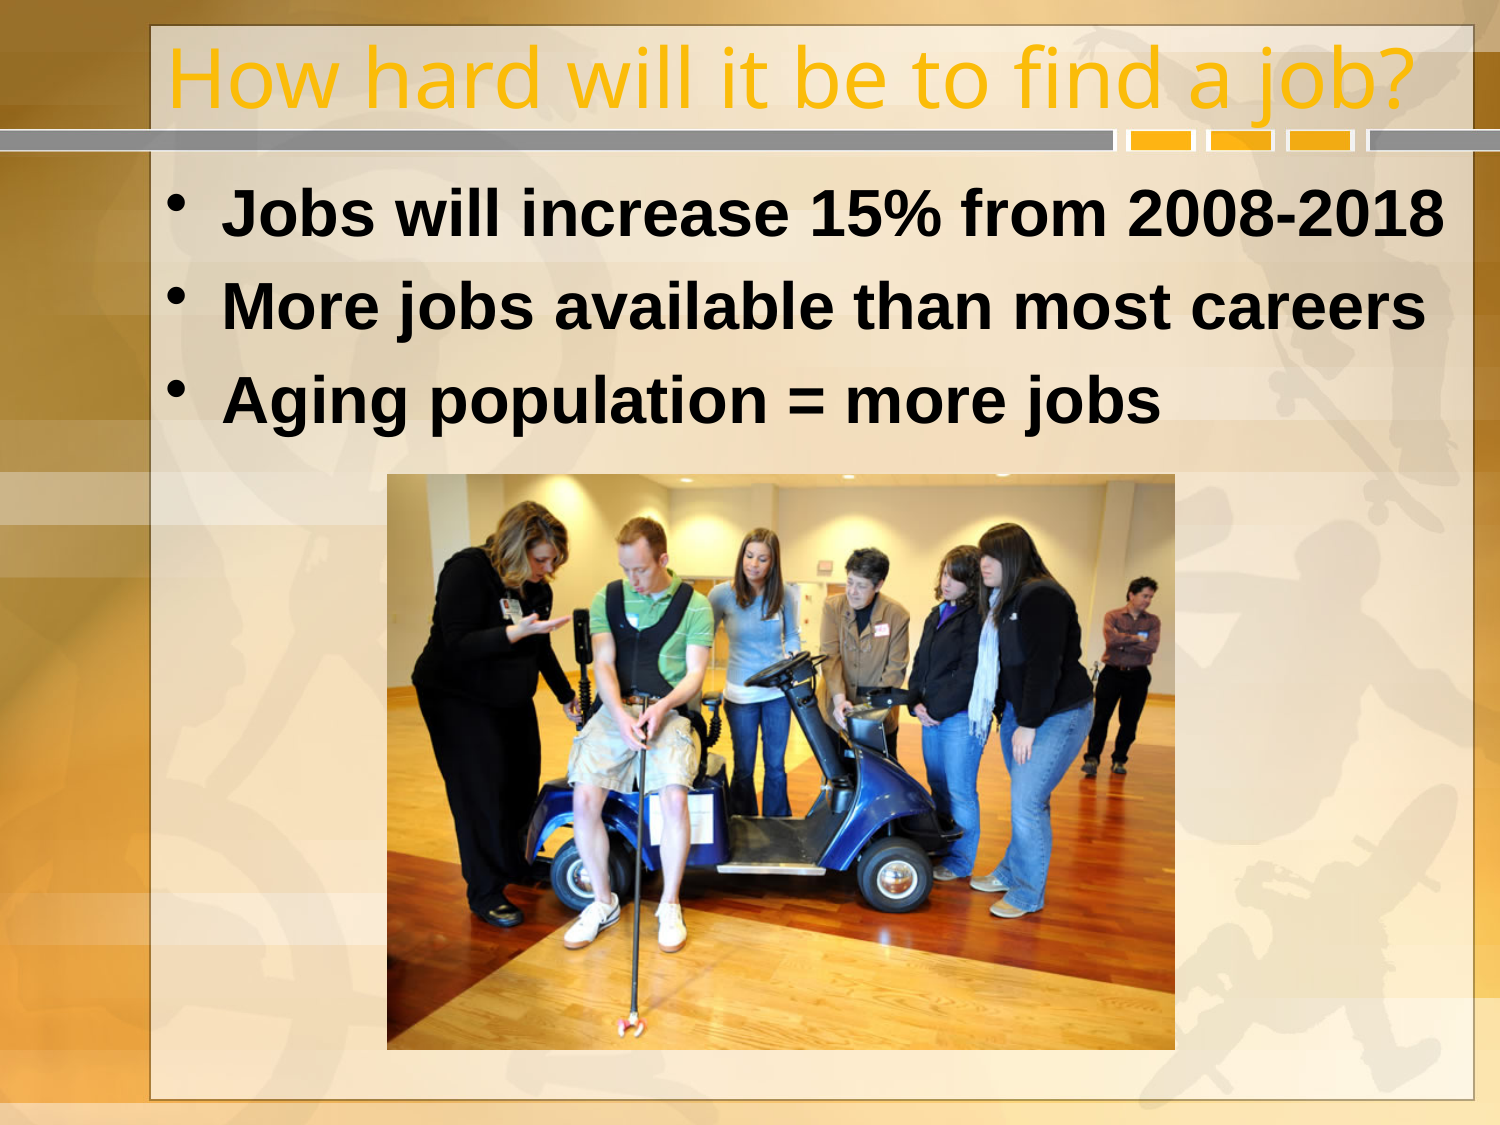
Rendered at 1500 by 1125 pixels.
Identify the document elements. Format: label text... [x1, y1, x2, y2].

title How hard will it be to find a job? [149, 0, 1463, 151]
picture [0, 0, 1500, 1125]
list Jobs will increase 15% from 2008-2018 More jobs available than most careers Aging population = more jobs [149, 162, 1463, 1051]
